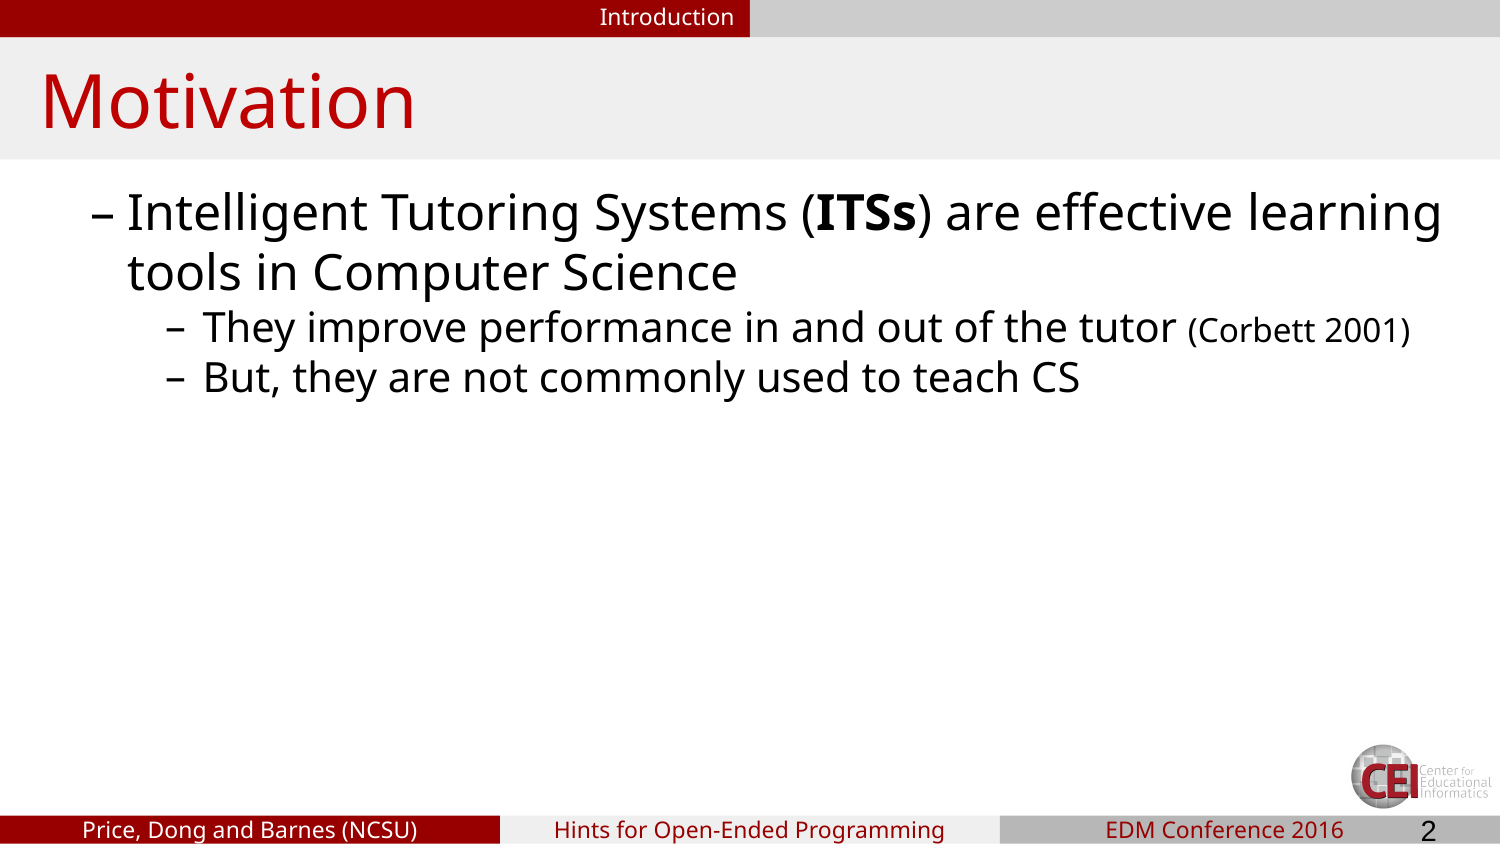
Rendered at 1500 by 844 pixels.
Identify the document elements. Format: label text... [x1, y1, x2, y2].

subtitle Introduction [0, 0, 750, 33]
picture [1339, 735, 1500, 818]
title Motivation [24, 37, 1475, 160]
list Intelligent Tutoring Systems (ITSs) are effective learning tools in Computer Science They improve performance in and out of the tutor (Corbett 2001) But, they are not commonly used to teach CS [37, 165, 1475, 738]
slide_number ‹#› [1405, 816, 1500, 844]
